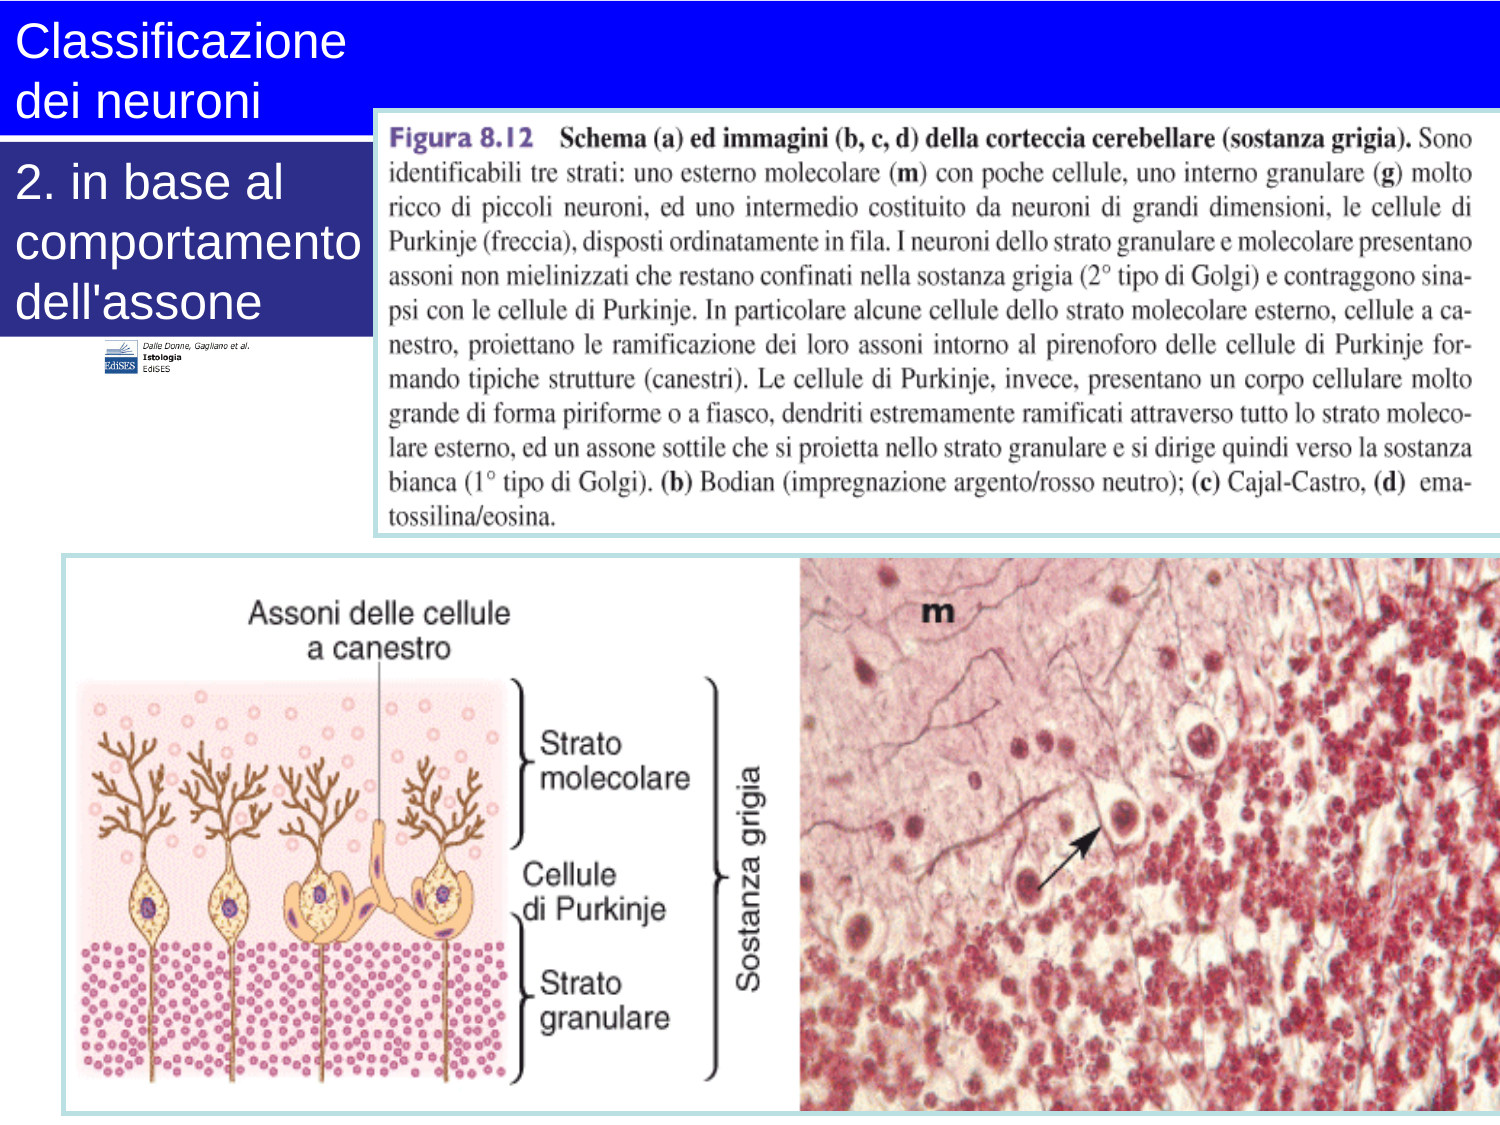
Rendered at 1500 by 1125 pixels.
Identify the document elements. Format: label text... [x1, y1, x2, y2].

text_box 2. in base al comportamento dell'assone [0, 141, 60, 337]
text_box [65, 112, 1500, 1112]
text_box Classificazione dei neuroni [0, 0, 1500, 136]
